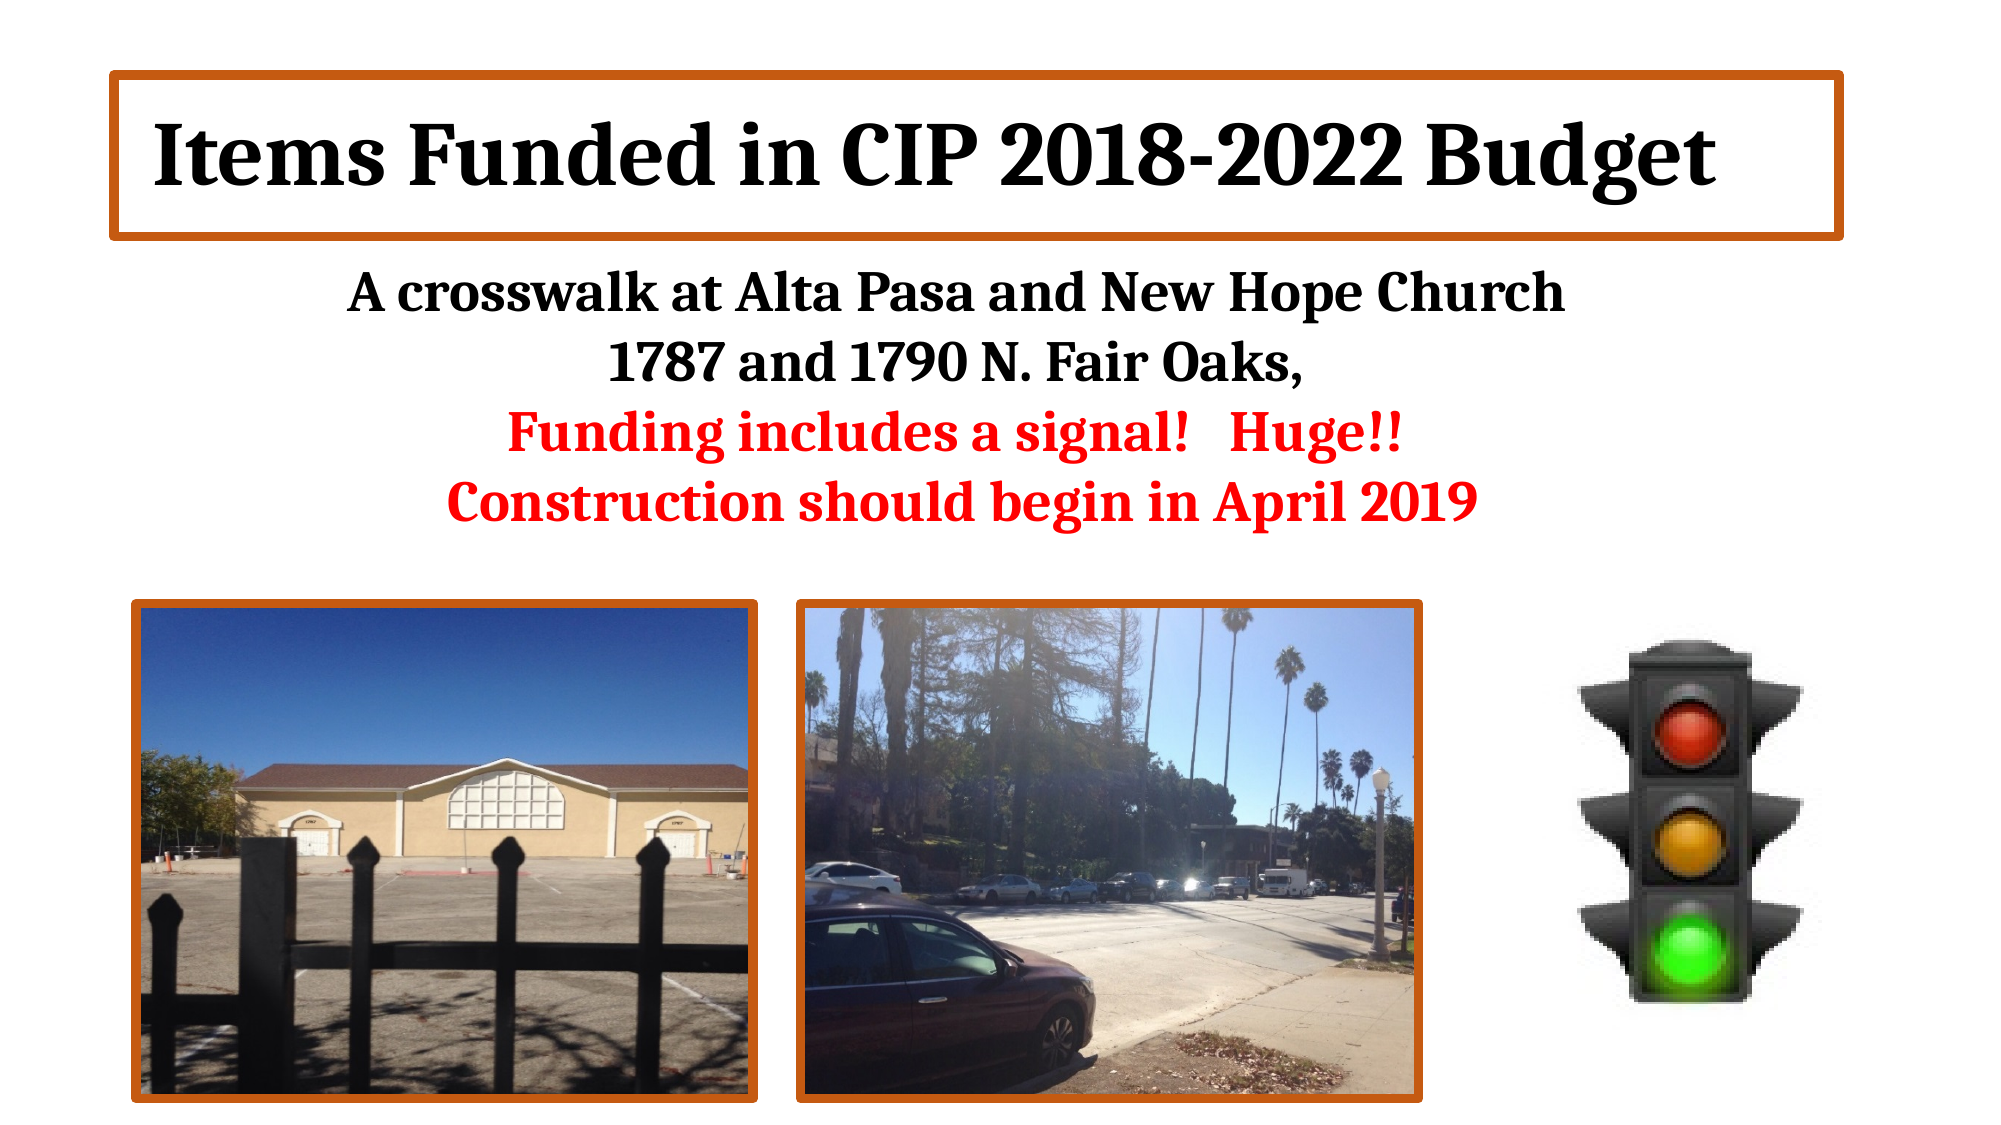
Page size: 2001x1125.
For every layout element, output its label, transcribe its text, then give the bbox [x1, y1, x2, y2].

picture [805, 608, 1414, 1094]
picture [1437, 562, 1945, 1094]
text_box Items Funded in CIP 2018-2022 Budget [114, 74, 1840, 237]
text_box A crosswalk at Alta Pasa and New Hope Church 1787 and 1790 N. Fair Oaks, Funding includes a signal! Huge!! Construction should begin in April 2019 [100, 245, 1826, 540]
text_box [140, 446, 1866, 609]
picture [140, 608, 749, 1094]
